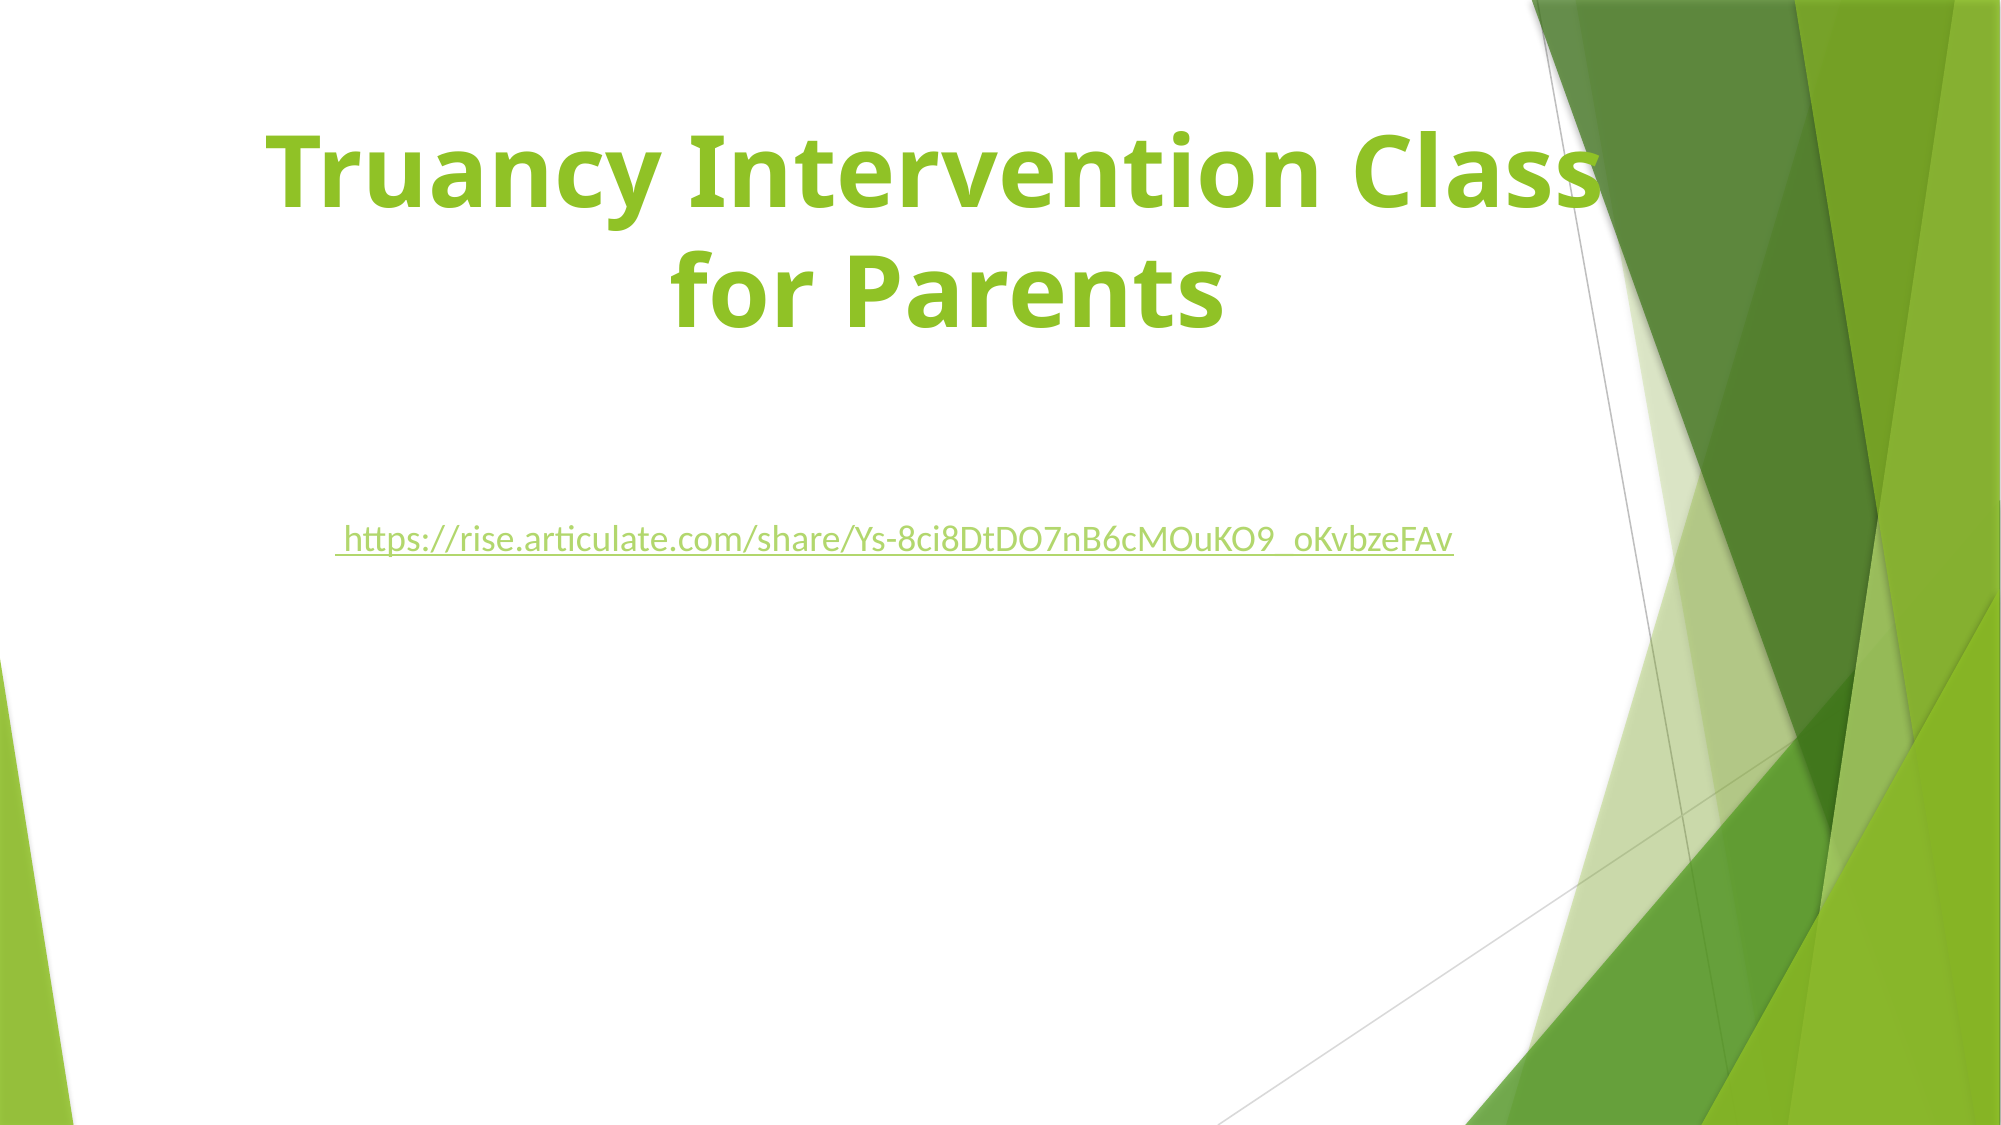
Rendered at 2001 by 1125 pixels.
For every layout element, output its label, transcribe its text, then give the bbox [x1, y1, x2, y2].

list https://rise.articulate.com/share/Ys-8ci8DtDO7nB6cMOuKO9_oKvbzeFAv [111, 506, 1678, 991]
title Truancy Intervention Class for Parents [185, 99, 1711, 394]
